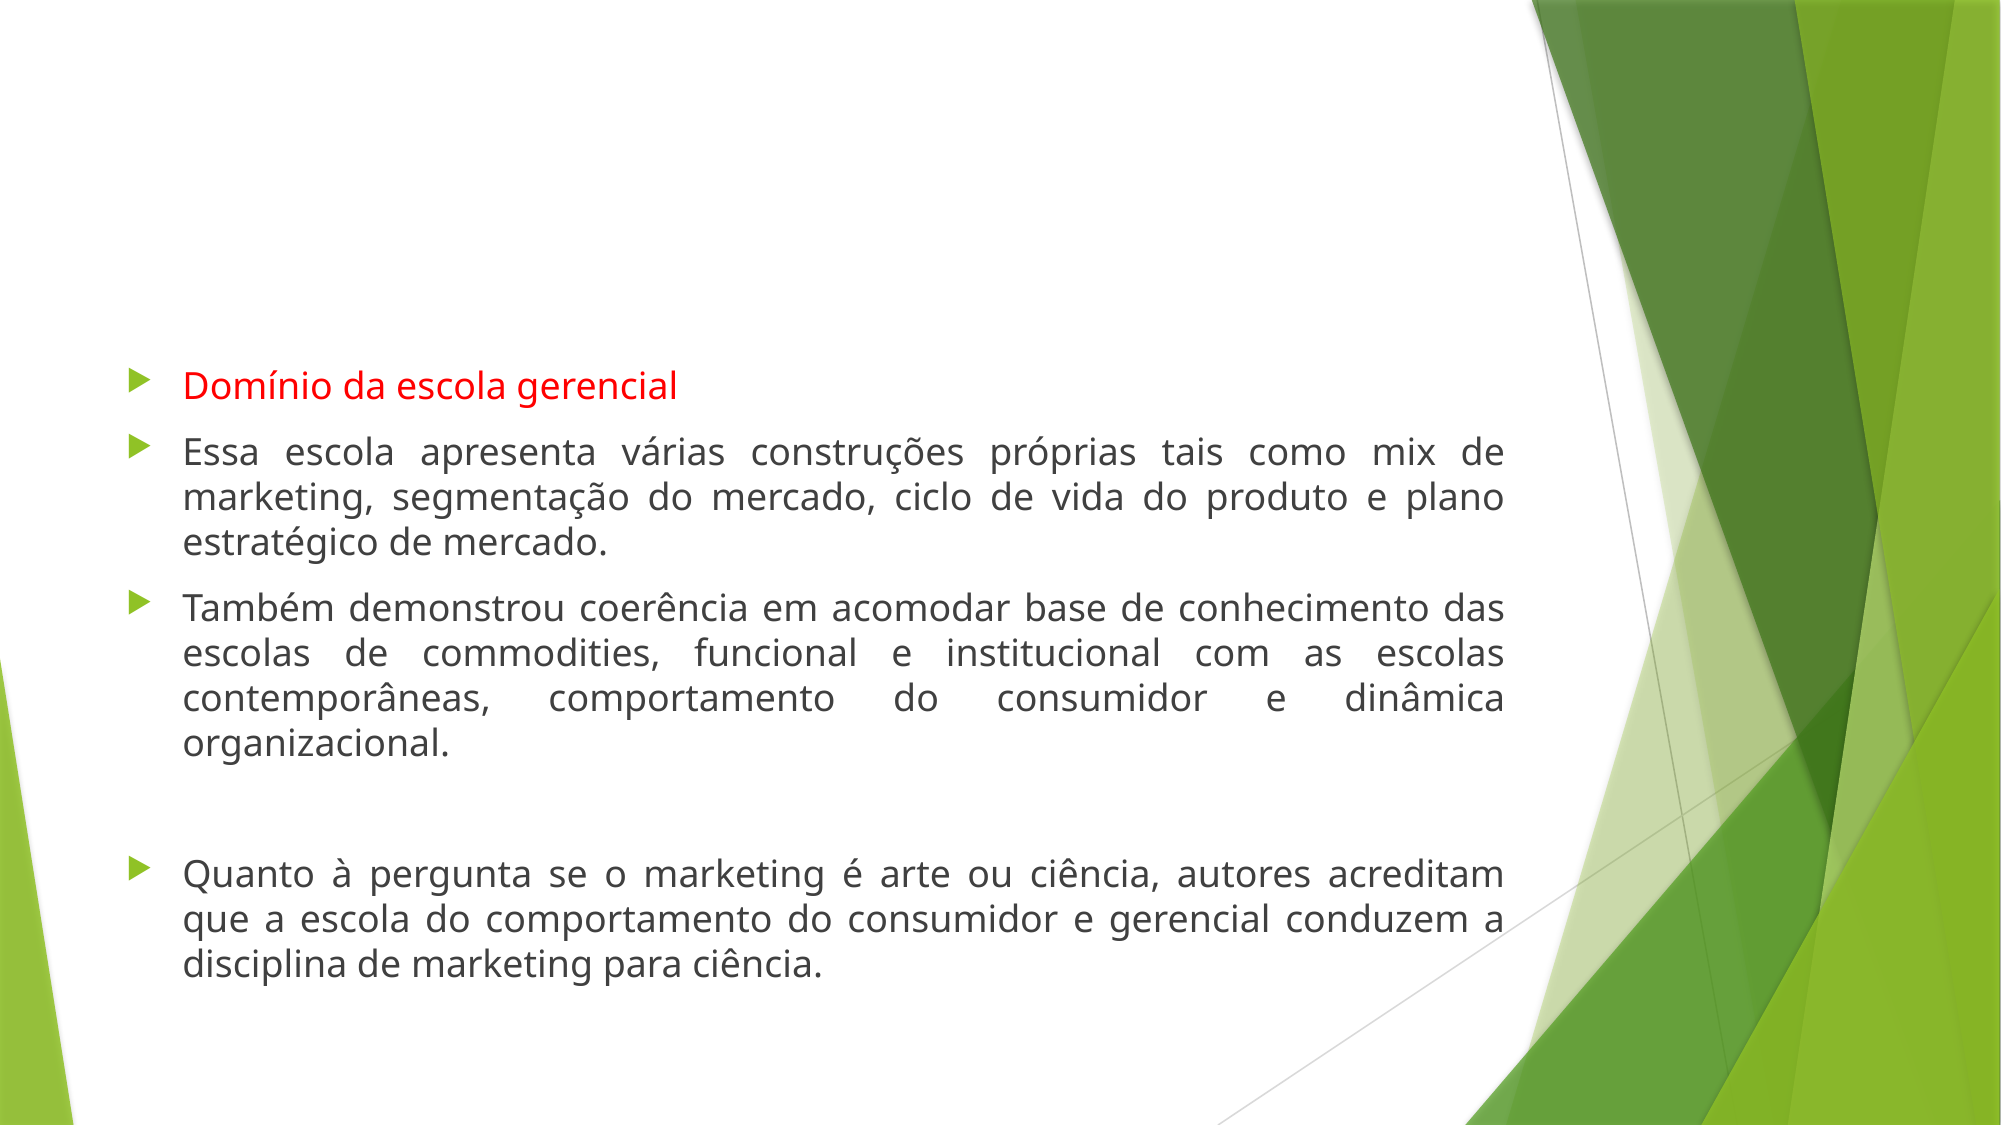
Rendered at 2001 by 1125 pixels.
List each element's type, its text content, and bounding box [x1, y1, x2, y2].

list Domínio da escola gerencial Essa escola apresenta várias construções próprias tais como mix de marketing, segmentação do mercado, ciclo de vida do produto e plano estratégico de mercado. Também demonstrou coerência em acomodar base de conhecimento das escolas de commodities, funcional e institucional com as escolas contemporâneas, comportamento do consumidor e dinâmica organizacional. Quanto à pergunta se o marketing é arte ou ciência, autores acreditam que a escola do comportamento do consumidor e gerencial conduzem a disciplina de marketing para ciência. [111, 354, 1522, 992]
